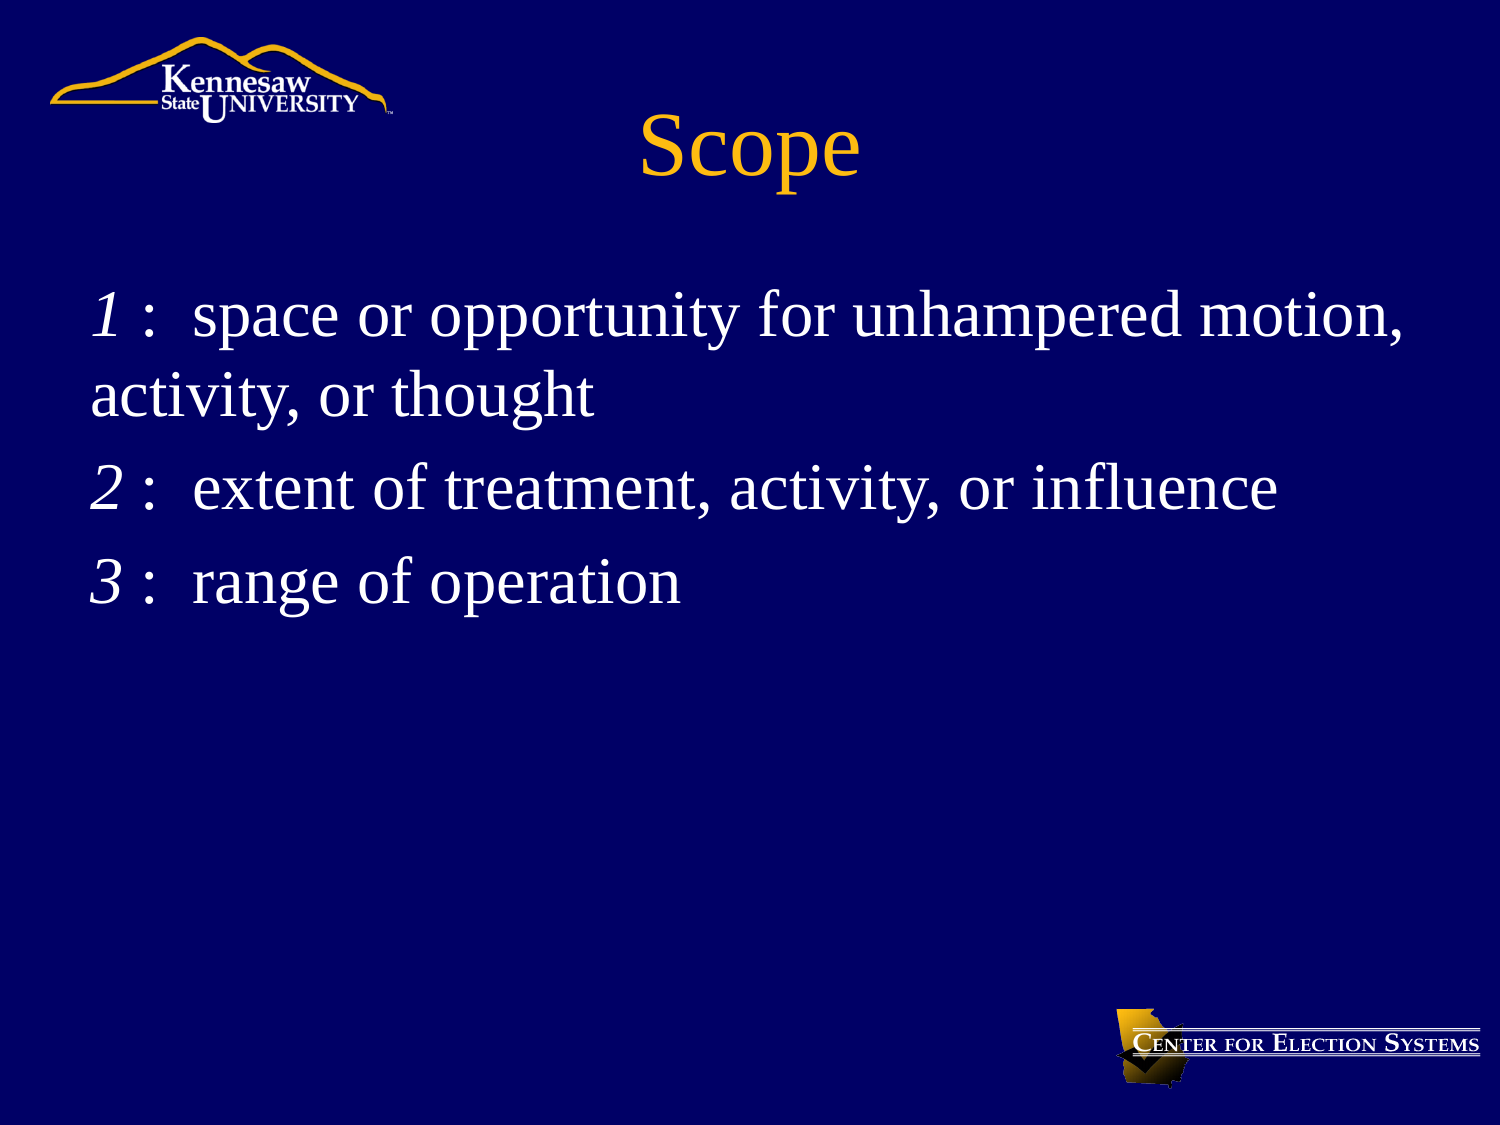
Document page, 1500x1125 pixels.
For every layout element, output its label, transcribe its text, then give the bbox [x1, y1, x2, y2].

list 1 : space or opportunity for unhampered motion, activity, or thought 2 : extent of treatment, activity, or influence 3 : range of operation [75, 262, 1425, 1005]
picture [1112, 1004, 1500, 1093]
title Scope [75, 45, 1425, 233]
picture [49, 37, 394, 123]
